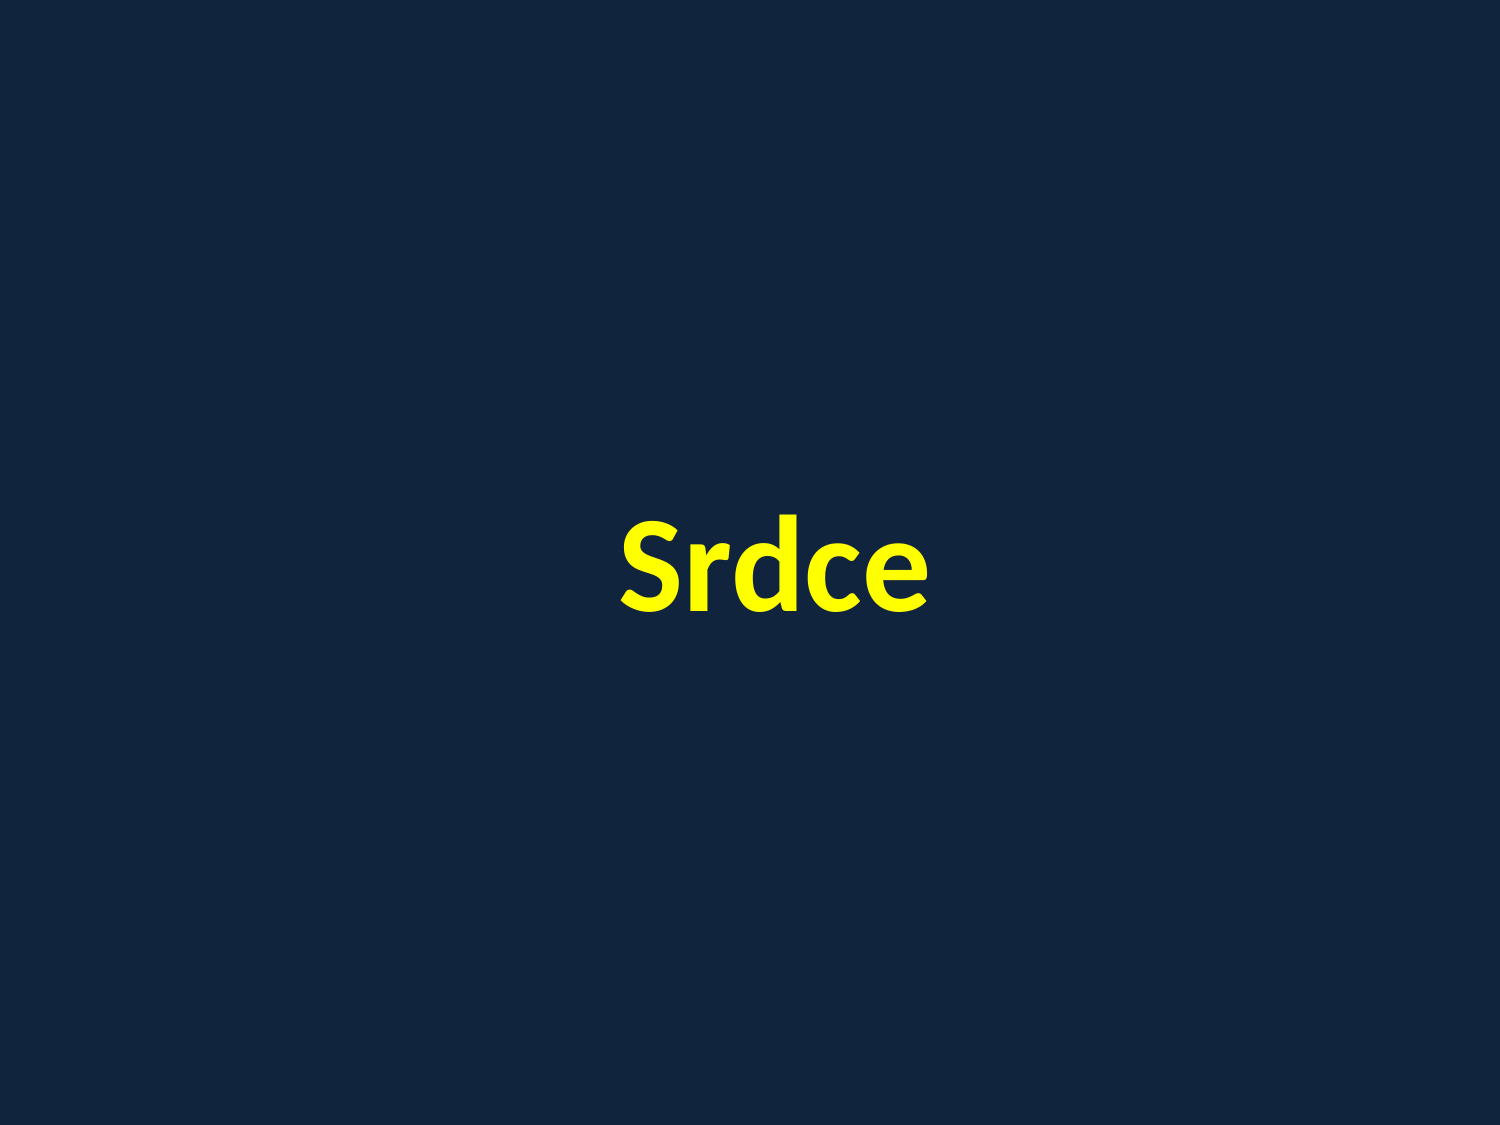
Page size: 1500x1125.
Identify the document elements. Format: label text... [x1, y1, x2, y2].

title Srdce [100, 444, 1451, 670]
